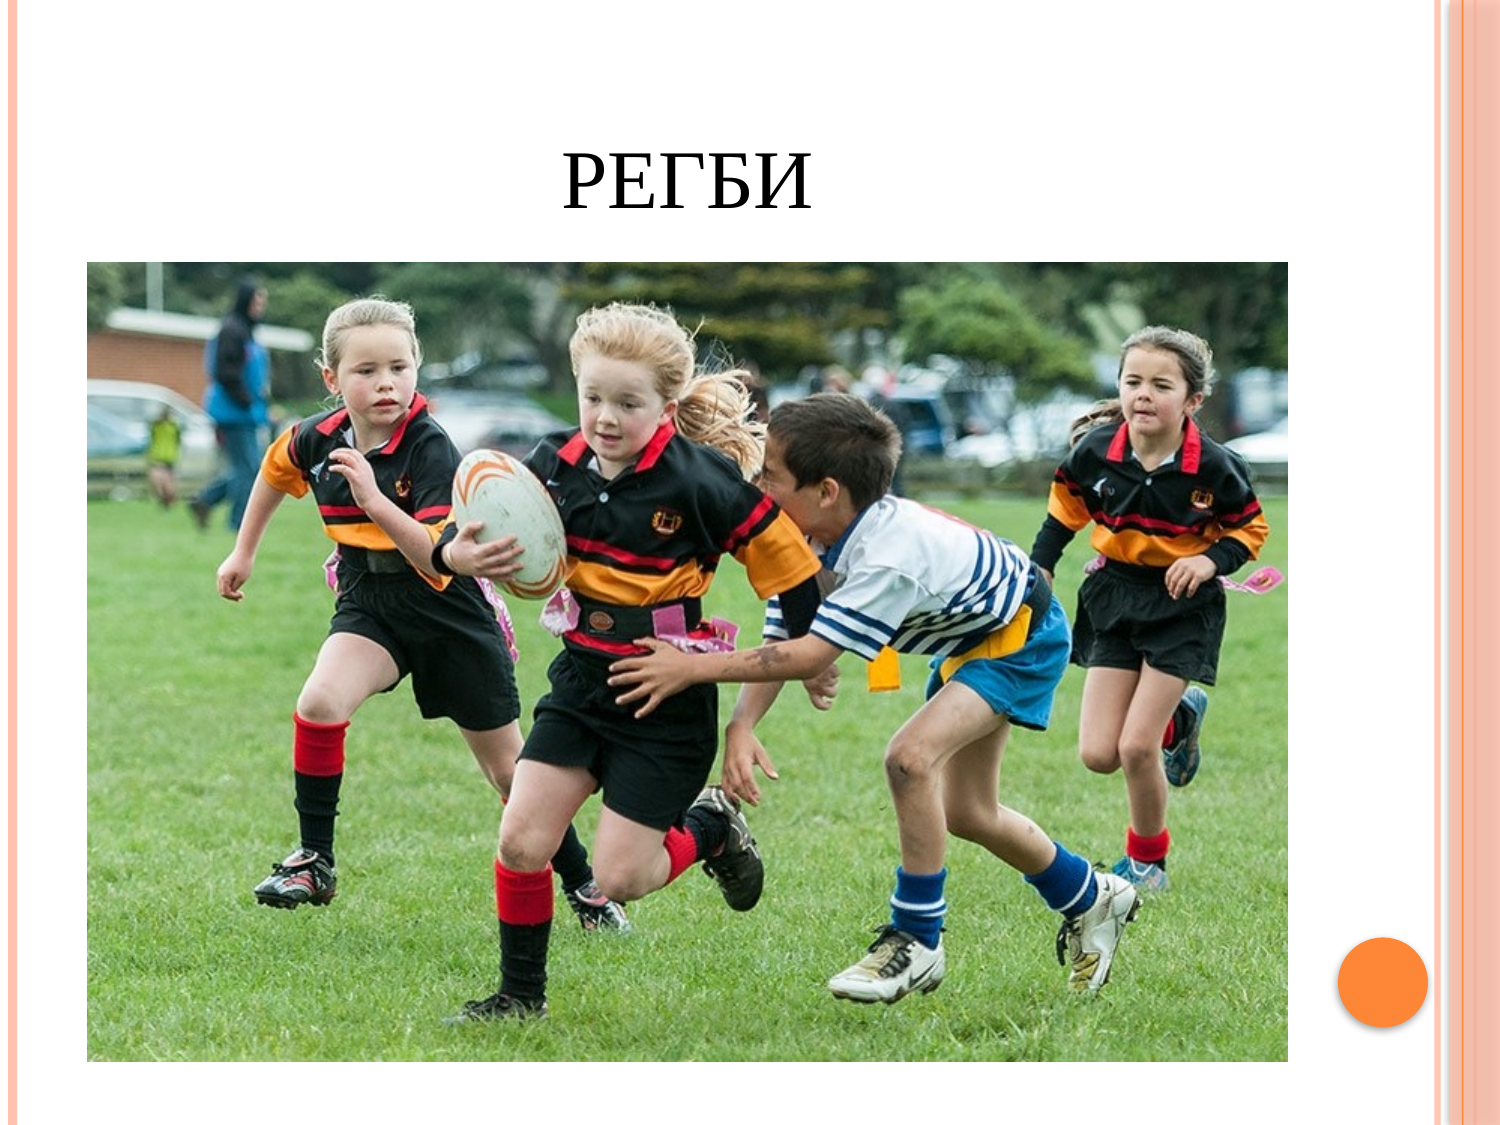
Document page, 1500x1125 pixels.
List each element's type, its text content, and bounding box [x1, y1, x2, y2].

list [86, 261, 1288, 1063]
title Регби [75, 45, 1300, 233]
